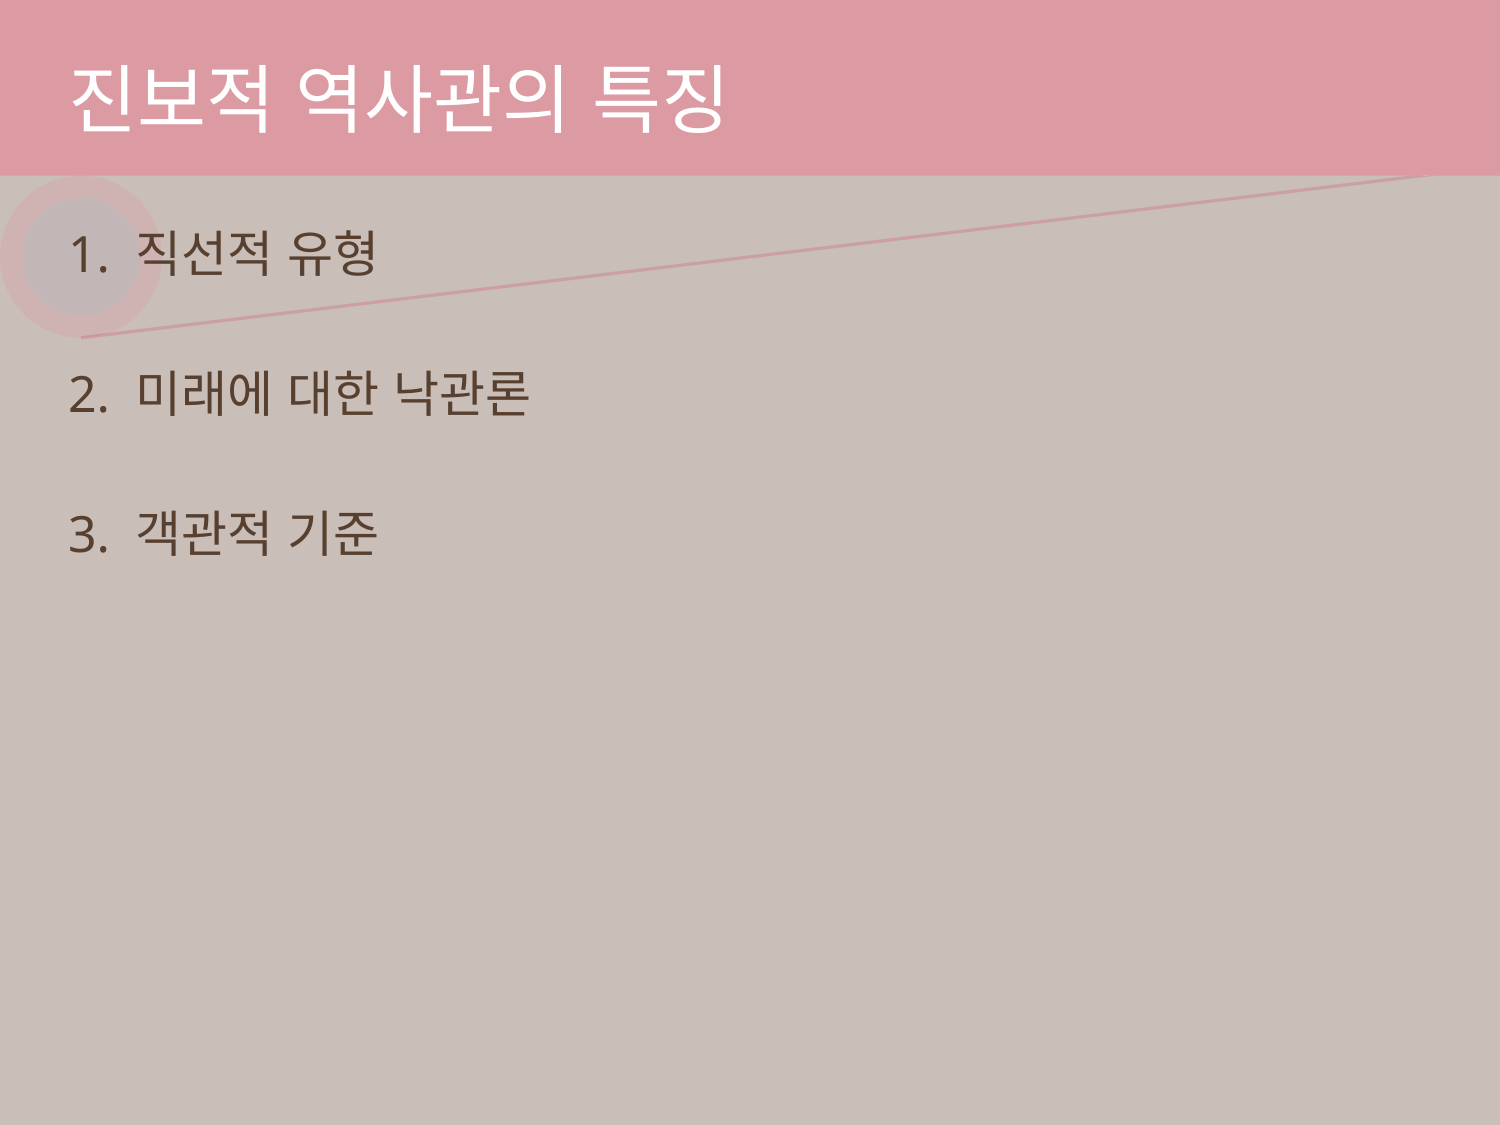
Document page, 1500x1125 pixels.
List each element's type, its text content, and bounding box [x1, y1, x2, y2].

list 1. 직선적 유형 2. 미래에 대한 낙관론 3. 객관적 기준 [53, 214, 1444, 1029]
title 진보적 역사관의 특징 [53, 20, 1444, 175]
